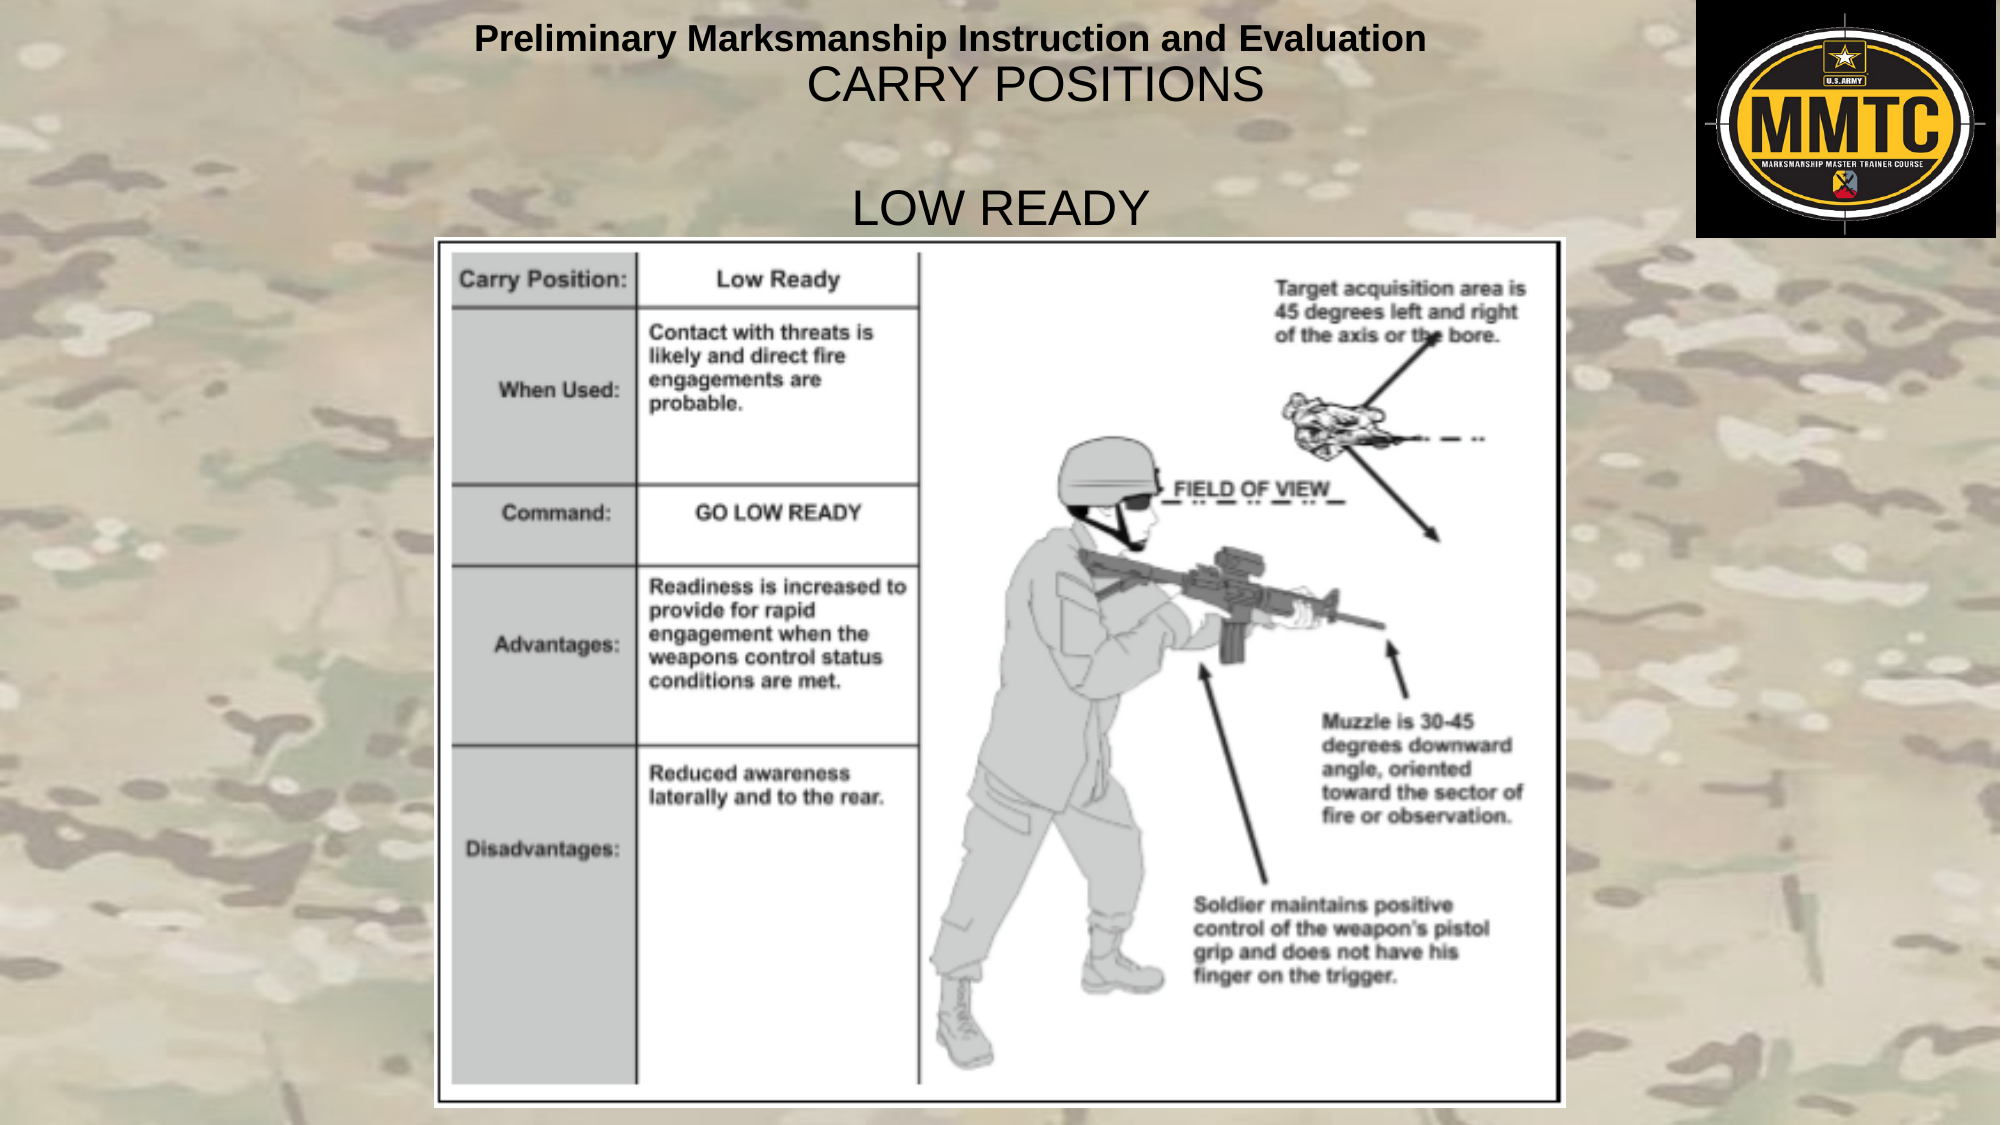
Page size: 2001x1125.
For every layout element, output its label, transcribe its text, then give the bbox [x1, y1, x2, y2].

text_box LOW READY [249, 173, 1750, 236]
text_box CARRY POSITIONS [249, 49, 1750, 112]
picture [0, 0, 2000, 1125]
